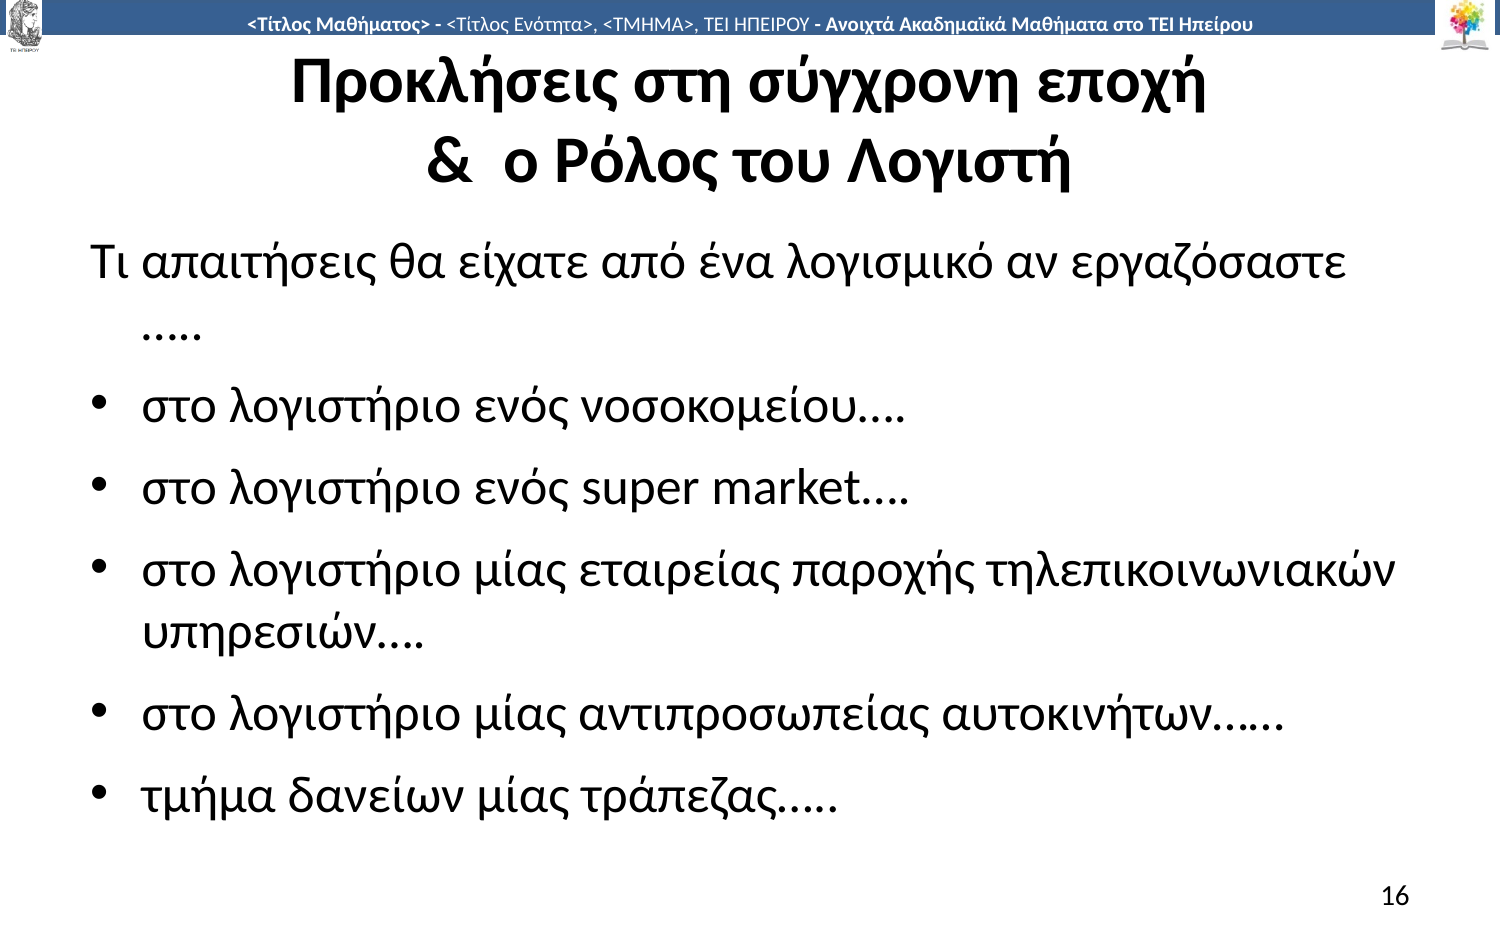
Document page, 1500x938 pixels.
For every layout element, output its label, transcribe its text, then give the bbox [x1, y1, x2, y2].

picture [6, 0, 42, 54]
list Τι απαιτήσεις θα είχατε από ένα λογισμικό αν εργαζόσαστε ….. στο λογιστήριο ενός νοσοκομείου…. στο λογιστήριο ενός super market…. στο λογιστήριο μίας εταιρείας παροχής τηλεπικοινωνιακών υπηρεσιών…. στο λογιστήριο μίας αντιπροσωπείας αυτοκινήτων…… τμήμα δανείων μίας τράπεζας….. [75, 218, 1425, 838]
slide_number 16 [1074, 868, 1425, 919]
title Προκλήσεις στη σύγχρονη εποχή & ο Ρόλος του Λογιστή [75, 37, 1425, 194]
picture [1435, 0, 1495, 52]
